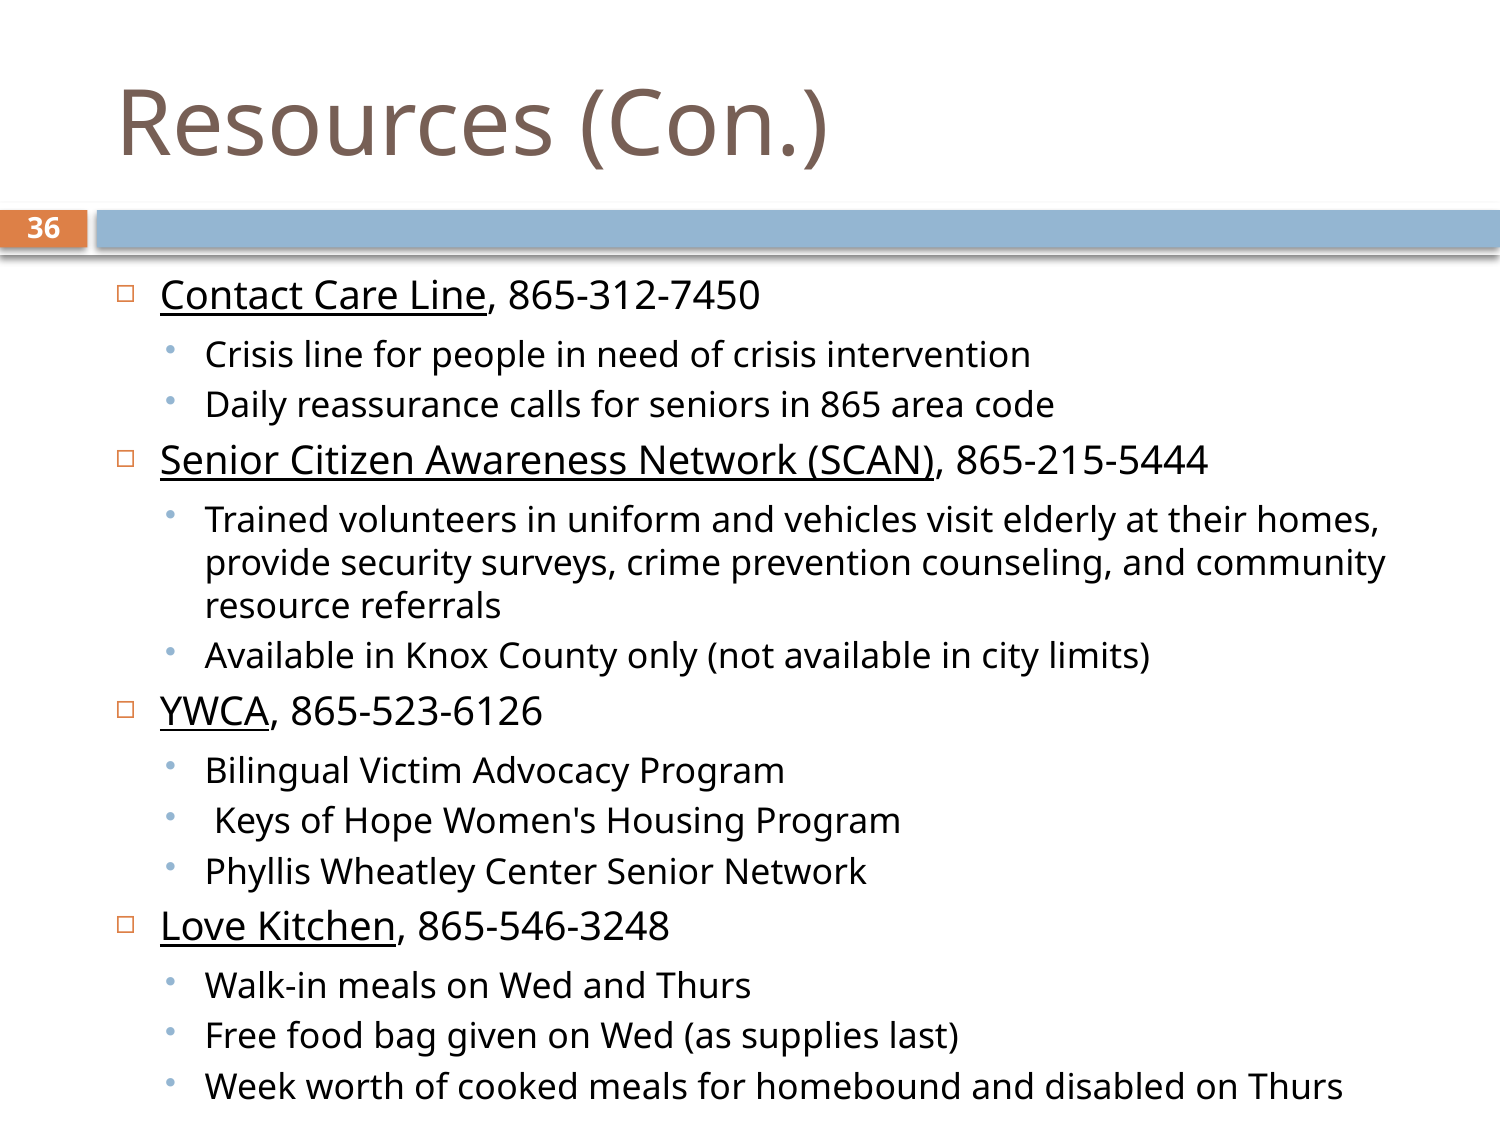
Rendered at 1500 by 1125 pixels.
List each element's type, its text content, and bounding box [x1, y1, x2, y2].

slide_number 36 [0, 208, 88, 249]
title Resources (Con.) [100, 37, 1438, 200]
list Contact Care Line, 865-312-7450 Crisis line for people in need of crisis intervention Daily reassurance calls for seniors in 865 area code Senior Citizen Awareness Network (SCAN), 865-215-5444 Trained volunteers in uniform and vehicles visit elderly at their homes, provide security surveys, crime prevention counseling, and community resource referrals Available in Knox County only (not available in city limits) YWCA, 865-523-6126 Bilingual Victim Advocacy Program Keys of Hope Women's Housing Program Phyllis Wheatley Center Senior Network Love Kitchen, 865-546-3248 Walk-in meals on Wed and Thurs Free food bag given on Wed (as supplies last) Week worth of cooked meals for homebound and disabled on Thurs [100, 262, 1438, 1125]
